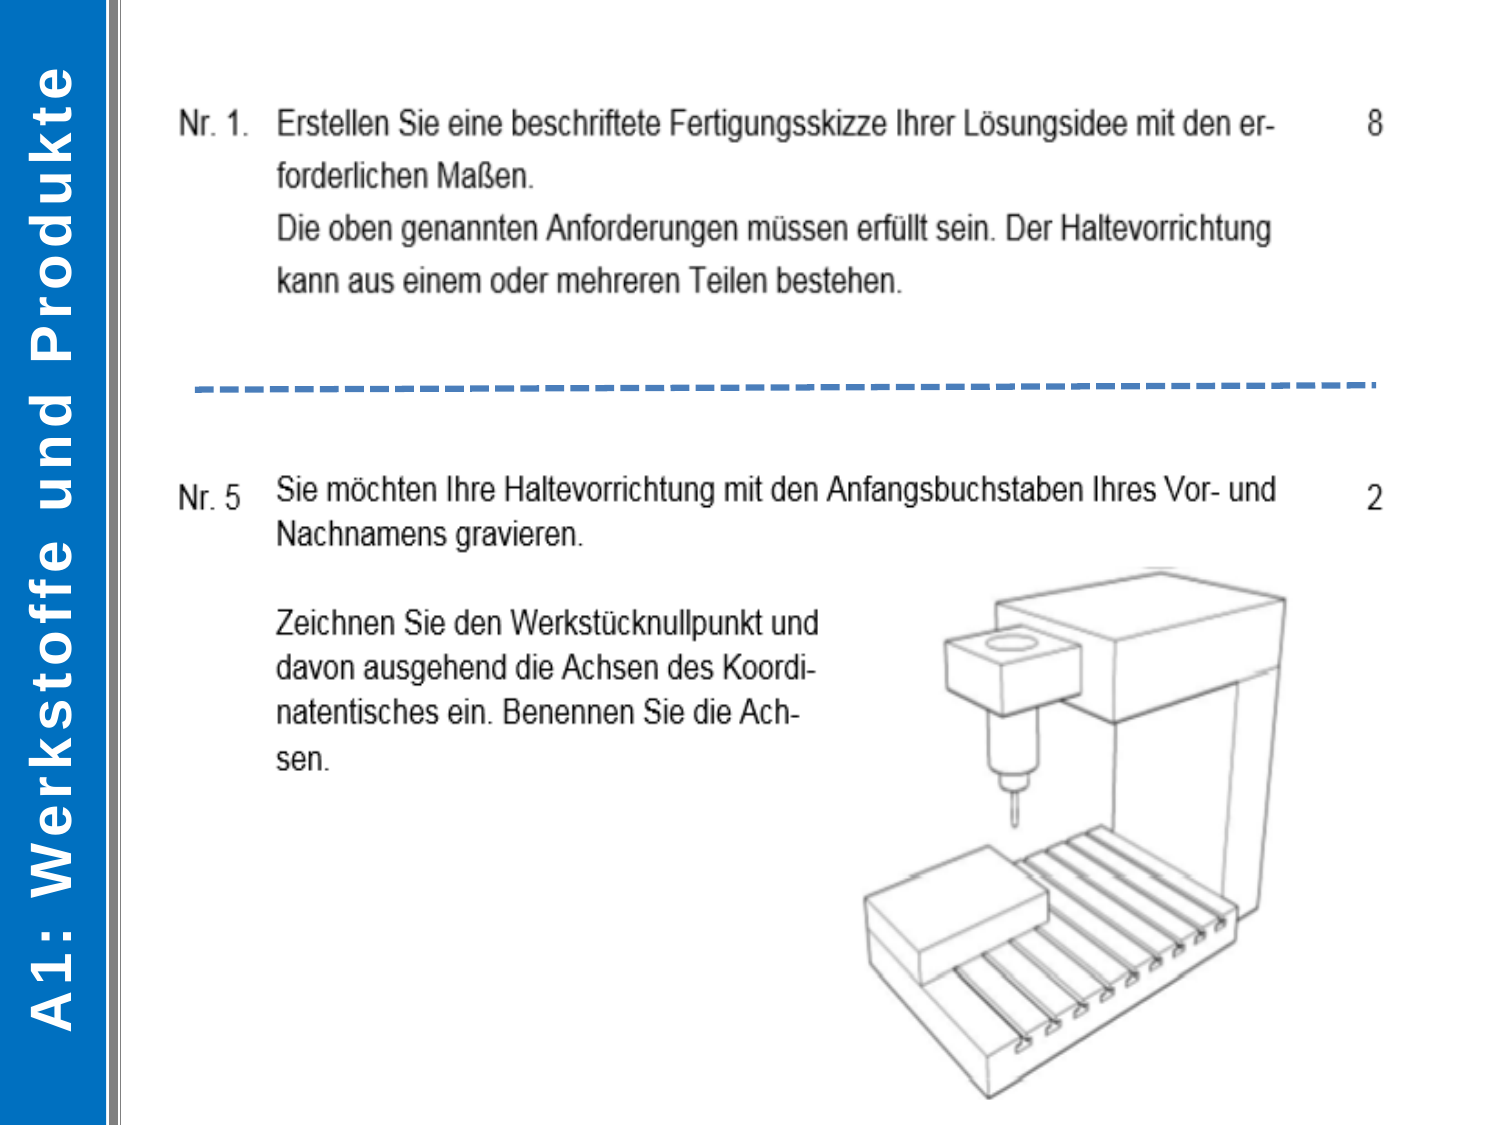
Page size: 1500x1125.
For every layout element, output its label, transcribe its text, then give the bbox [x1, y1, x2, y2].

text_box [111, 0, 121, 1125]
picture [170, 461, 1400, 1100]
text_box [0, 0, 106, 1125]
picture [147, 66, 1453, 319]
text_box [194, 385, 1377, 390]
text_box A1: Werkstoffe und Produkte [5, 30, 106, 1071]
